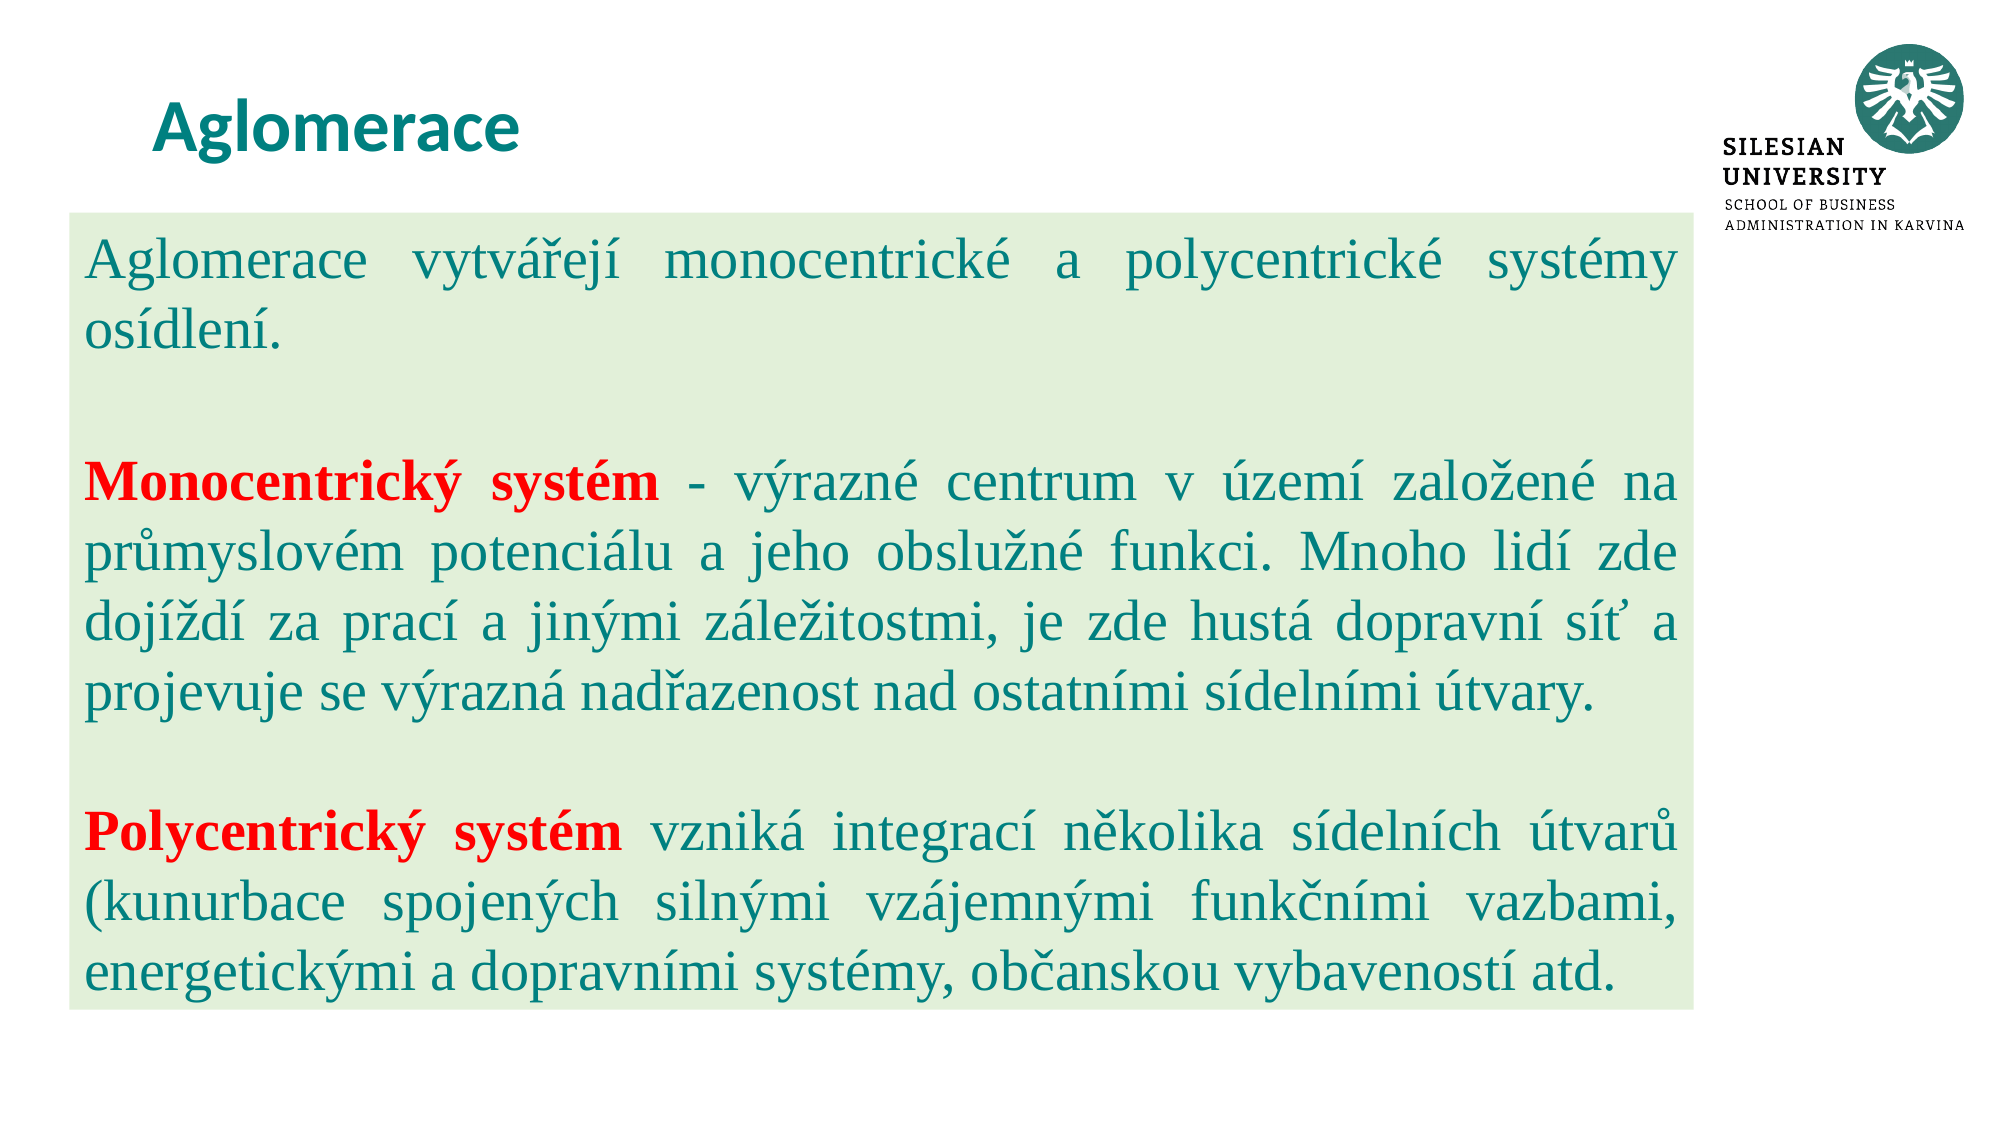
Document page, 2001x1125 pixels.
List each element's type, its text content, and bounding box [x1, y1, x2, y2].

title Aglomerace [137, 59, 726, 195]
picture [1723, 44, 1964, 230]
text_box Aglomerace vytvářejí monocentrické a polycentrické systémy osídlení. Monocentrický systém - výrazné centrum v území založené na průmyslovém potenciálu a jeho obslužné funkci. Mnoho lidí zde dojíždí za prací a jinými záležitostmi, je zde hustá dopravní síť a projevuje se výrazná nadřazenost nad ostatními sídelními útvary. Polycentrický systém vzniká integrací několika sídelních útvarů (kunurbace spojených silnými vzájemnými funkčními vazbami, energetickými a dopravními systémy, občanskou vybaveností atd. [69, 212, 1694, 1010]
